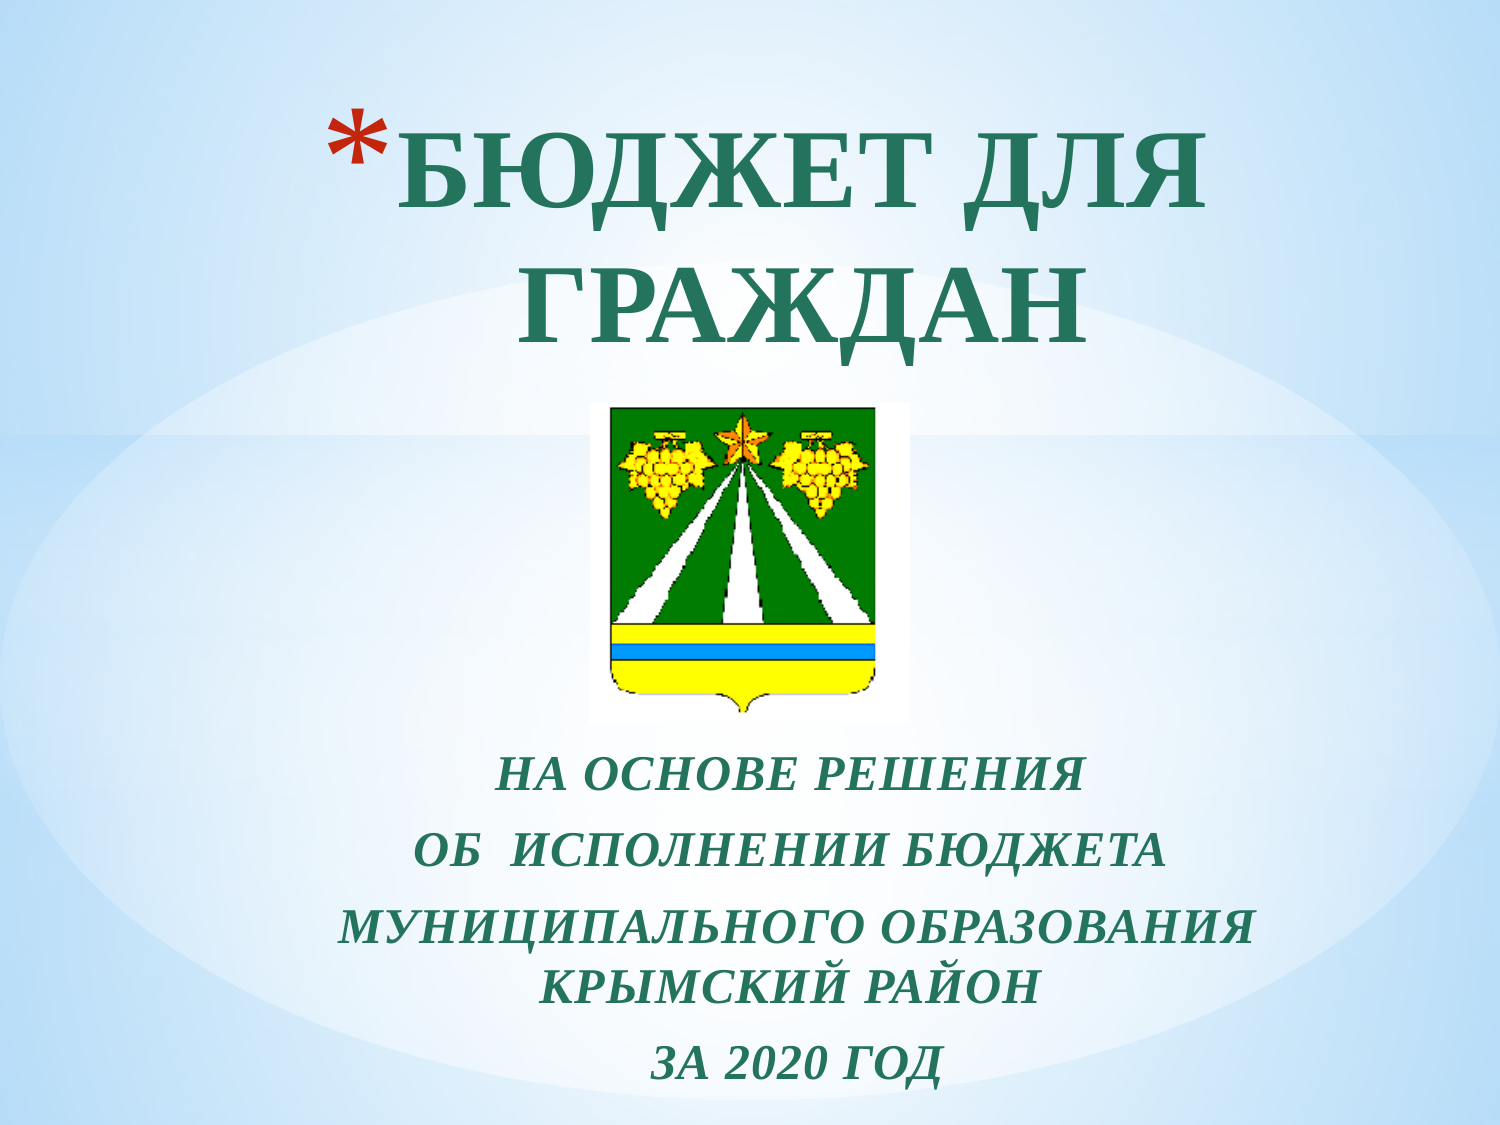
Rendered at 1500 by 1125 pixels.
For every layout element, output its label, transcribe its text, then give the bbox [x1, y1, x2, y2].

picture [590, 402, 910, 723]
subtitle НА ОСНОВЕ РЕШЕНИЯ ОБ ИСПОЛНЕНИИ БЮДЖЕТА МУНИЦИПАЛЬНОГО ОБРАЗОВАНИЯ КРЫМСКИЙ РАЙОН ЗА 2020 ГОД [206, 580, 1390, 762]
title БЮДЖЕТ ДЛЯ ГРАЖДАН [112, 87, 1390, 558]
